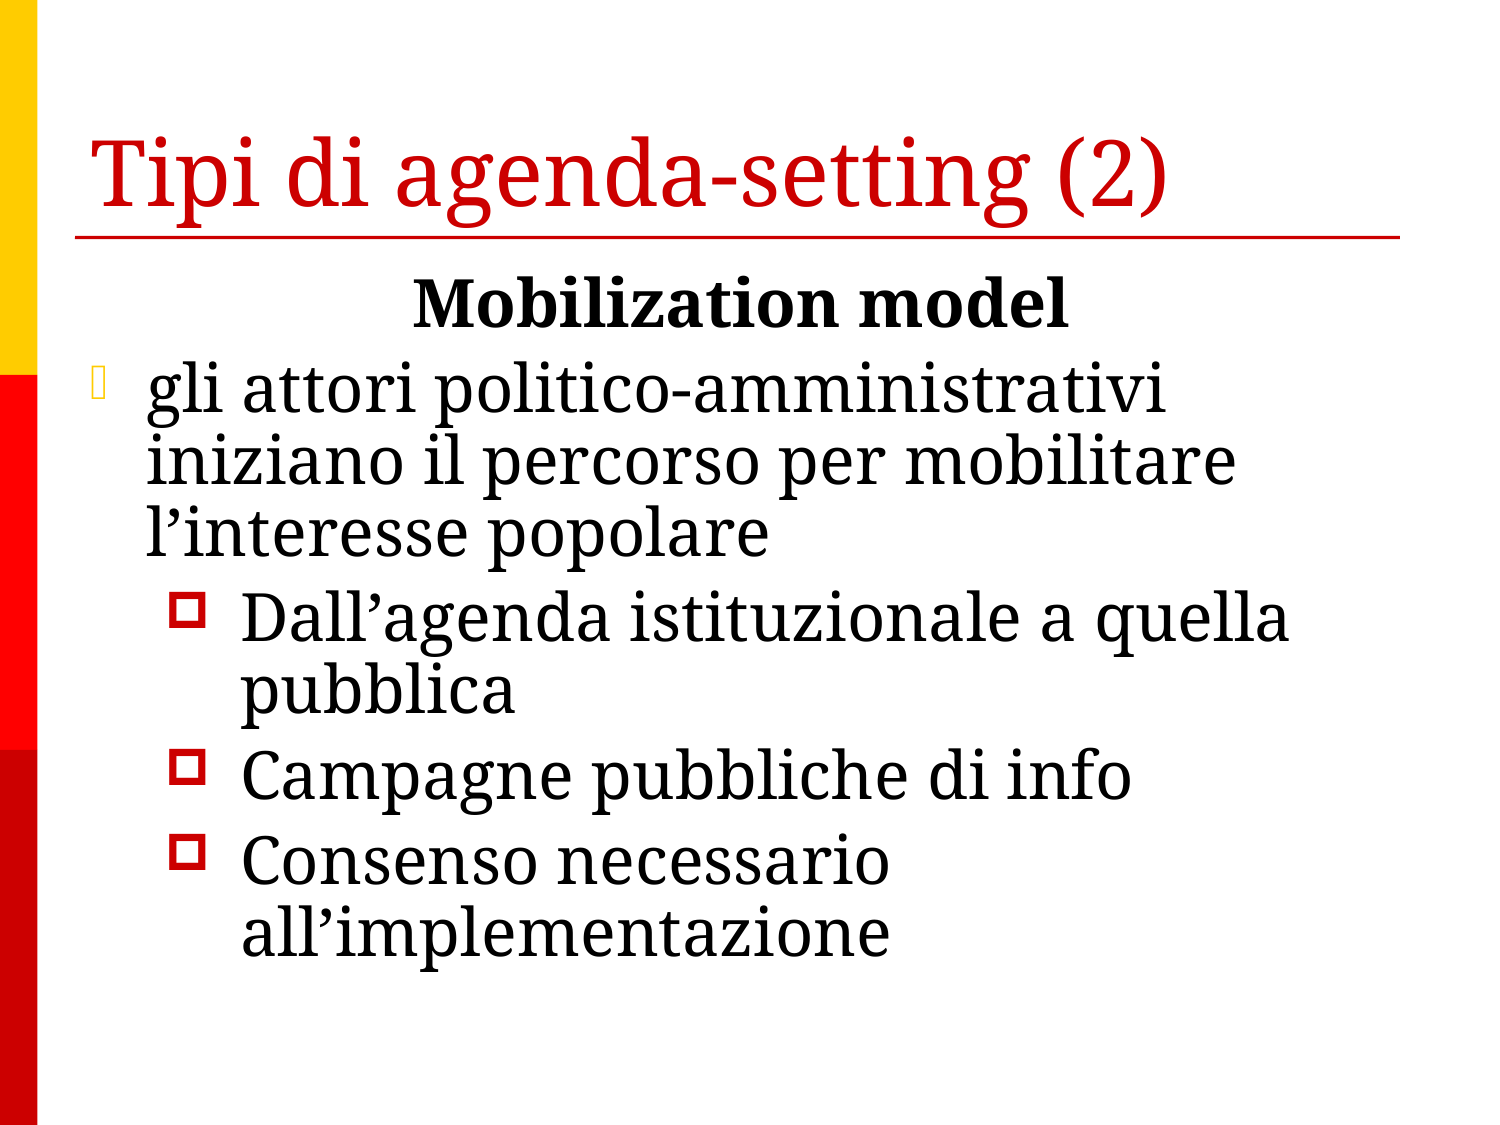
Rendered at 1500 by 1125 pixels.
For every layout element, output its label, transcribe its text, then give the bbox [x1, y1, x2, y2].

list Mobilization model gli attori politico-amministrativi iniziano il percorso per mobilitare l’interesse popolare Dall’agenda istituzionale a quella pubblica Campagne pubbliche di info Consenso necessario all’implementazione [75, 262, 1425, 1006]
title Tipi di agenda-setting (2) [75, 45, 1425, 233]
